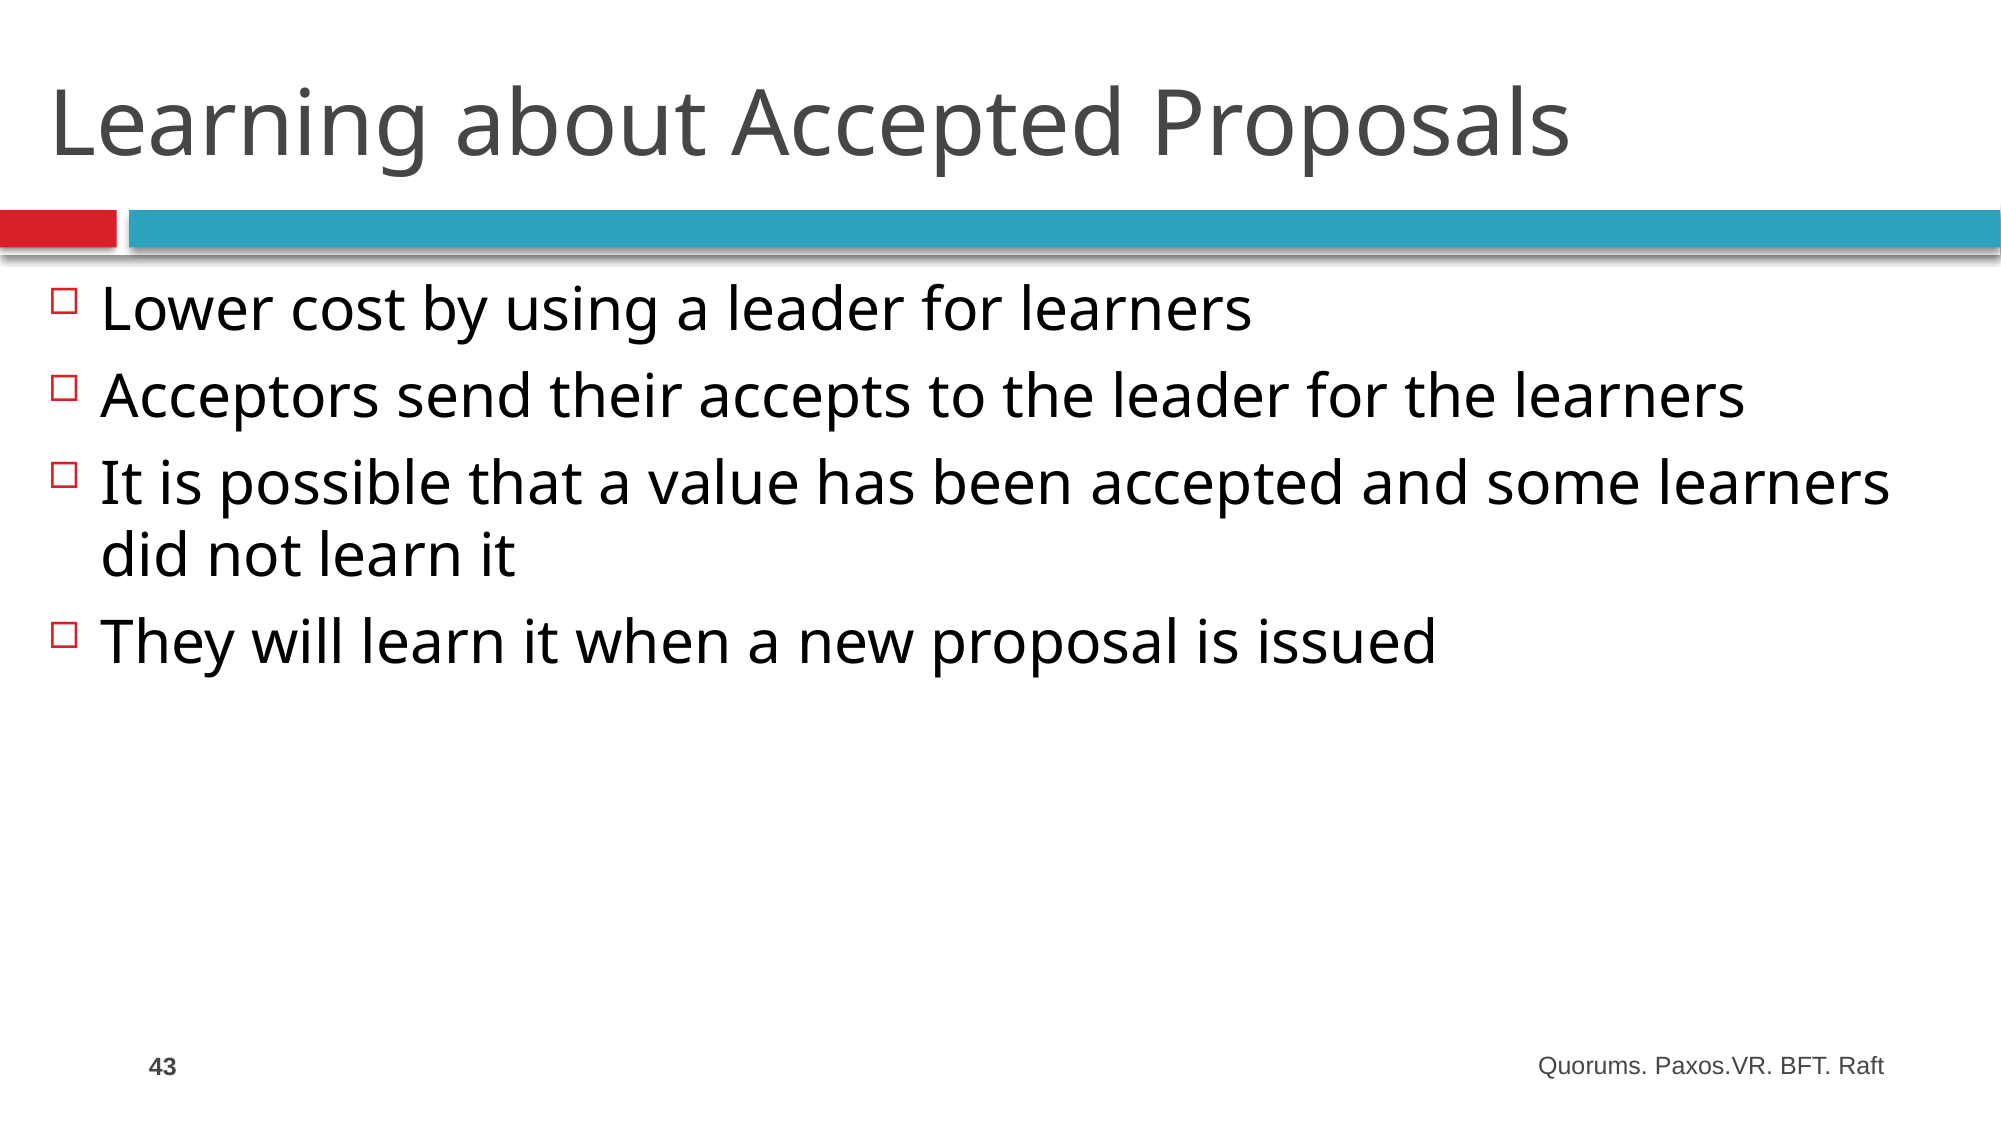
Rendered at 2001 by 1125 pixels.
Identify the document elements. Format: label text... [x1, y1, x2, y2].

slide_number 43 [134, 1042, 568, 1103]
list Lower cost by using a leader for learners Acceptors send their accepts to the leader for the learners It is possible that a value has been accepted and some learners did not learn it They will learn it when a new proposal is issued [33, 262, 1967, 1100]
footer Quorums. Paxos.VR. BFT. Raft [1133, 1042, 1900, 1103]
title Learning about Accepted Proposals [33, 37, 1967, 200]
